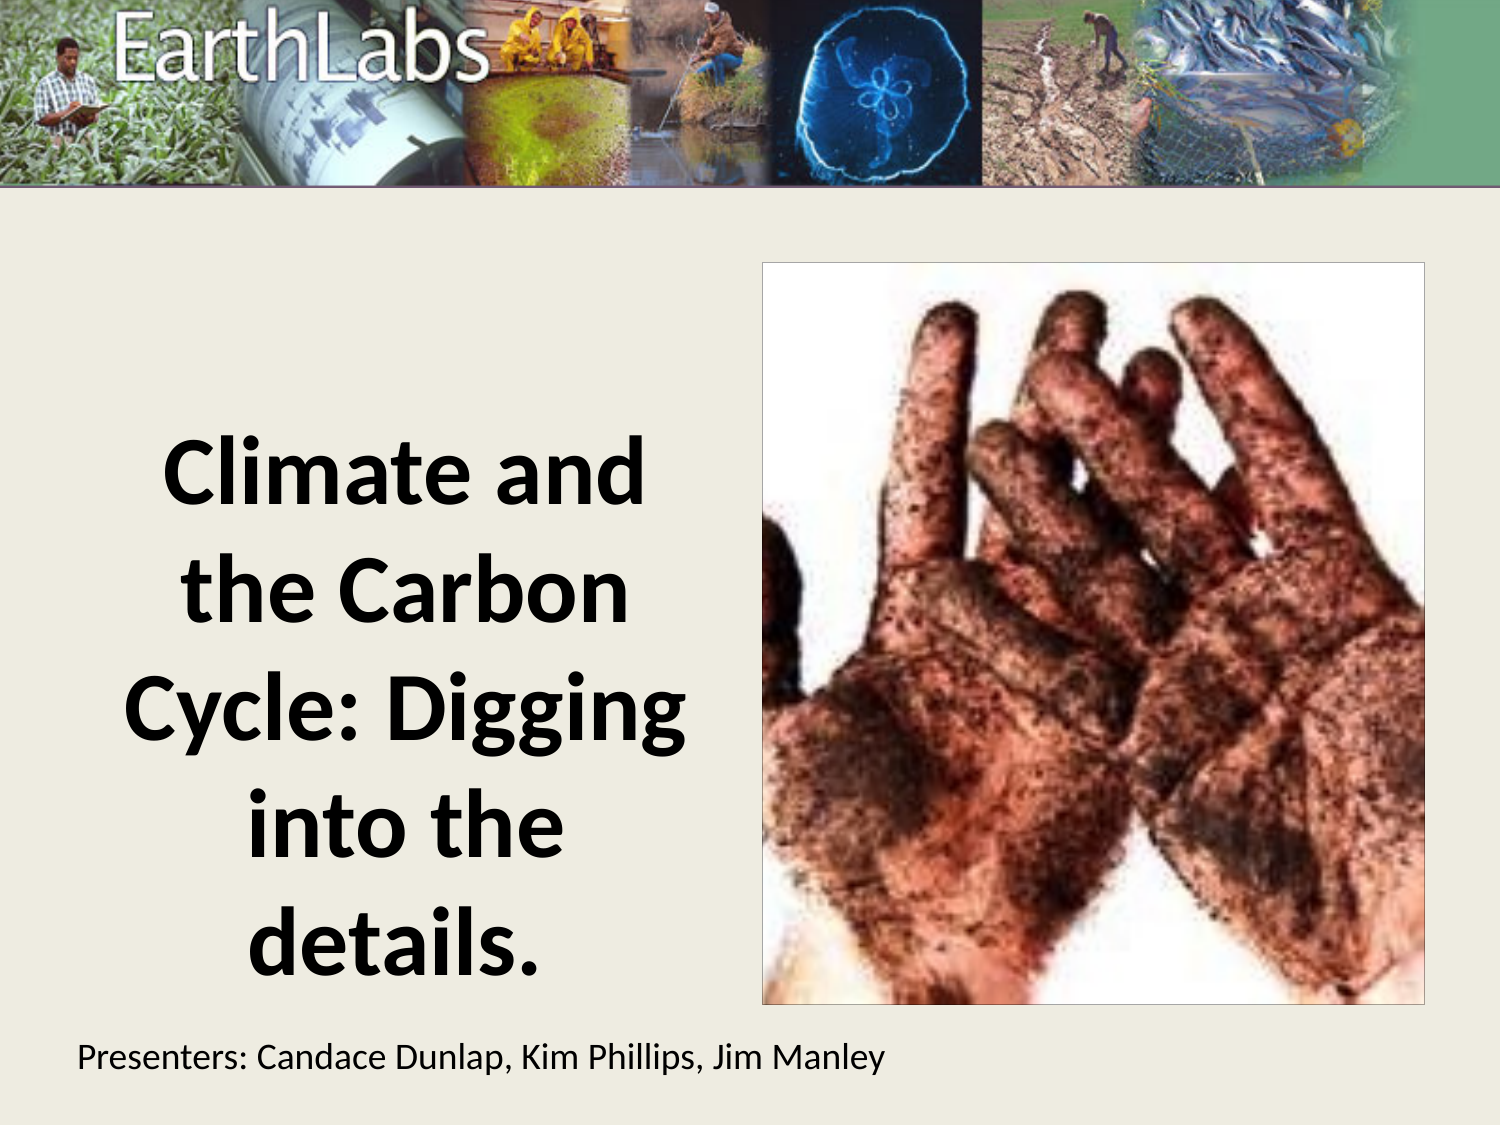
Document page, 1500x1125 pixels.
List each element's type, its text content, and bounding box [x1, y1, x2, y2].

list Climate and the Carbon Cycle: Digging into the details. [75, 262, 738, 1005]
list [762, 262, 1426, 1006]
picture [0, 0, 1500, 188]
text_box Presenters: Candace Dunlap, Kim Phillips, Jim Manley [62, 1024, 1413, 1085]
